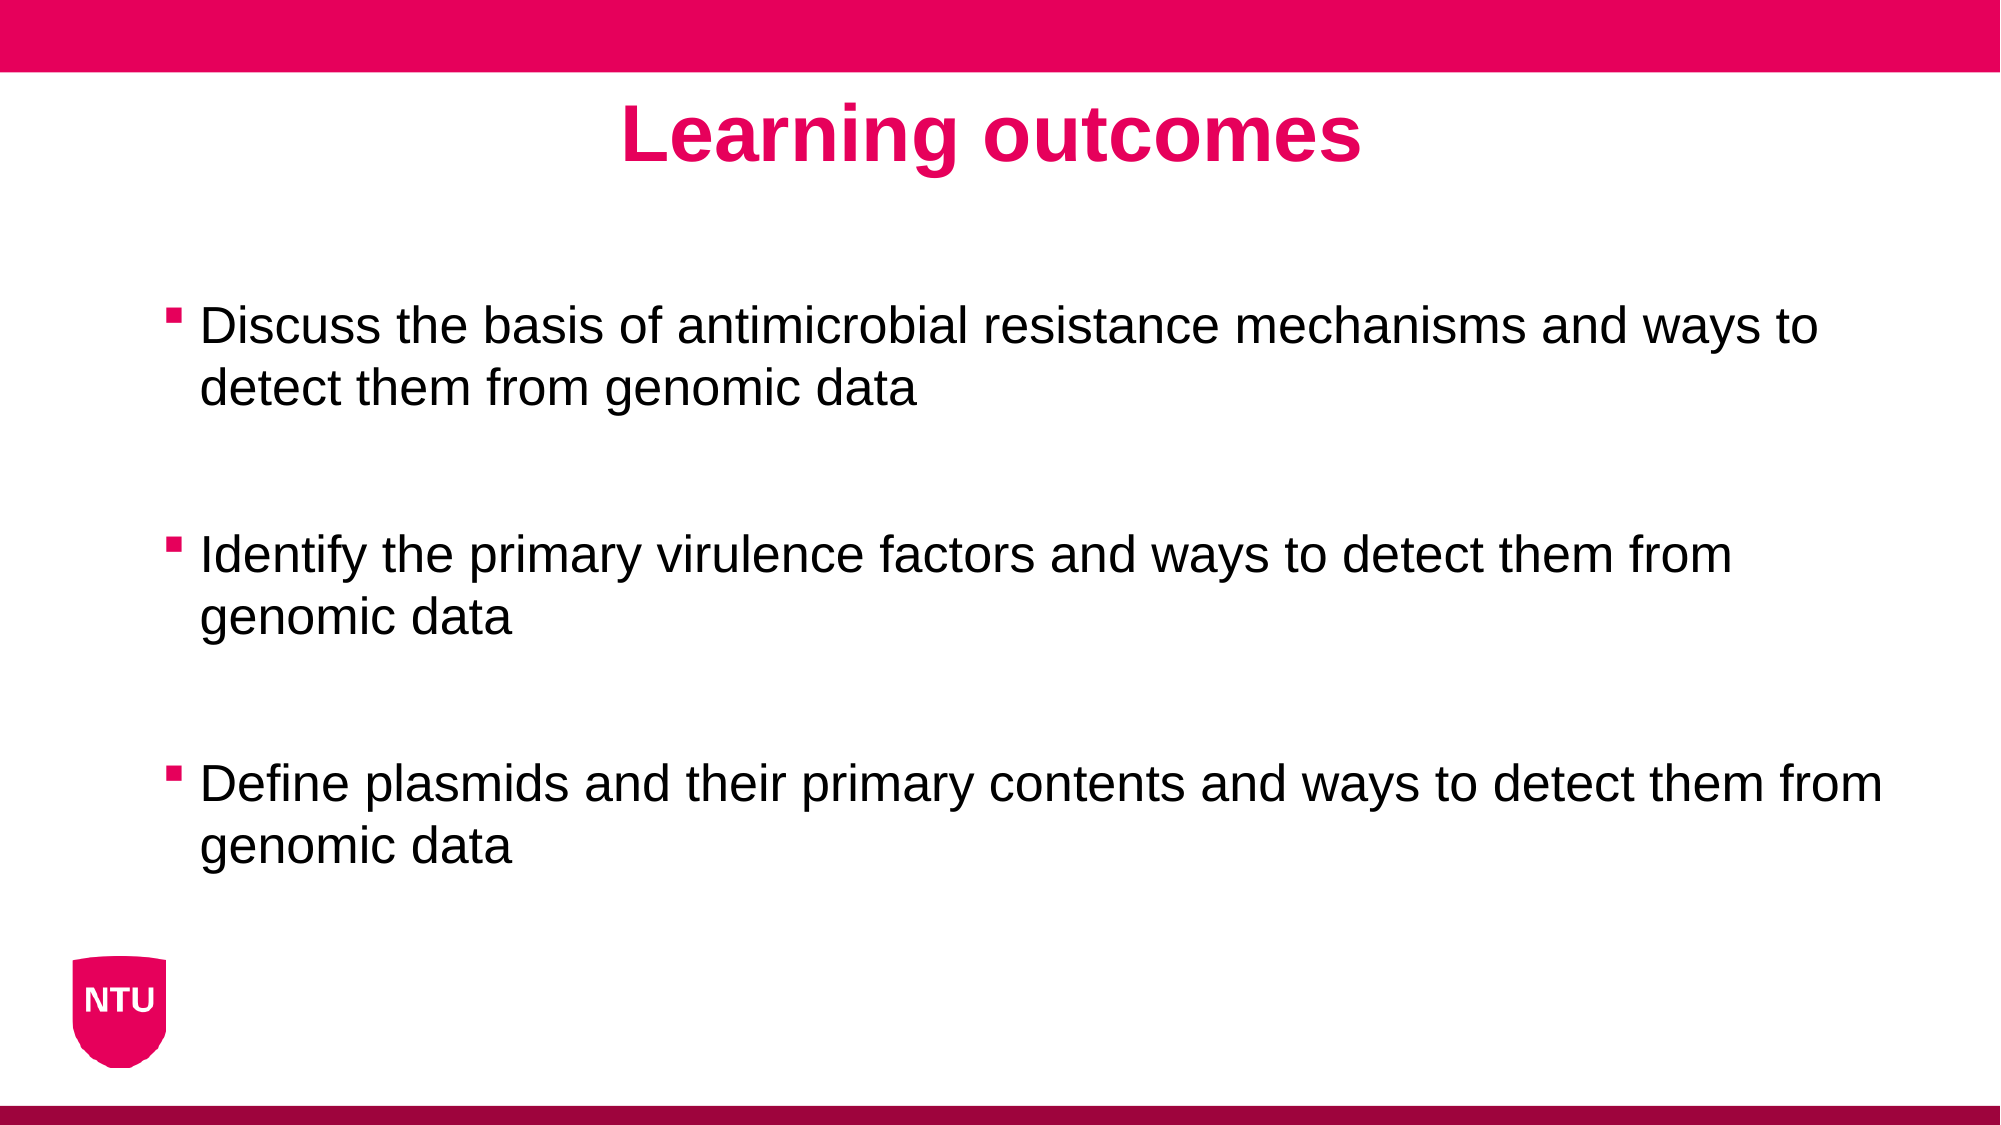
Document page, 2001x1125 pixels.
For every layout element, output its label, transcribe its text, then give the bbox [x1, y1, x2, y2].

text_box Learning outcomes [72, 72, 1928, 185]
list Discuss the basis of antimicrobial resistance mechanisms and ways to detect them from genomic data Identify the primary virulence factors and ways to detect them from genomic data Define plasmids and their primary contents and ways to detect them from genomic data [162, 200, 1911, 1044]
